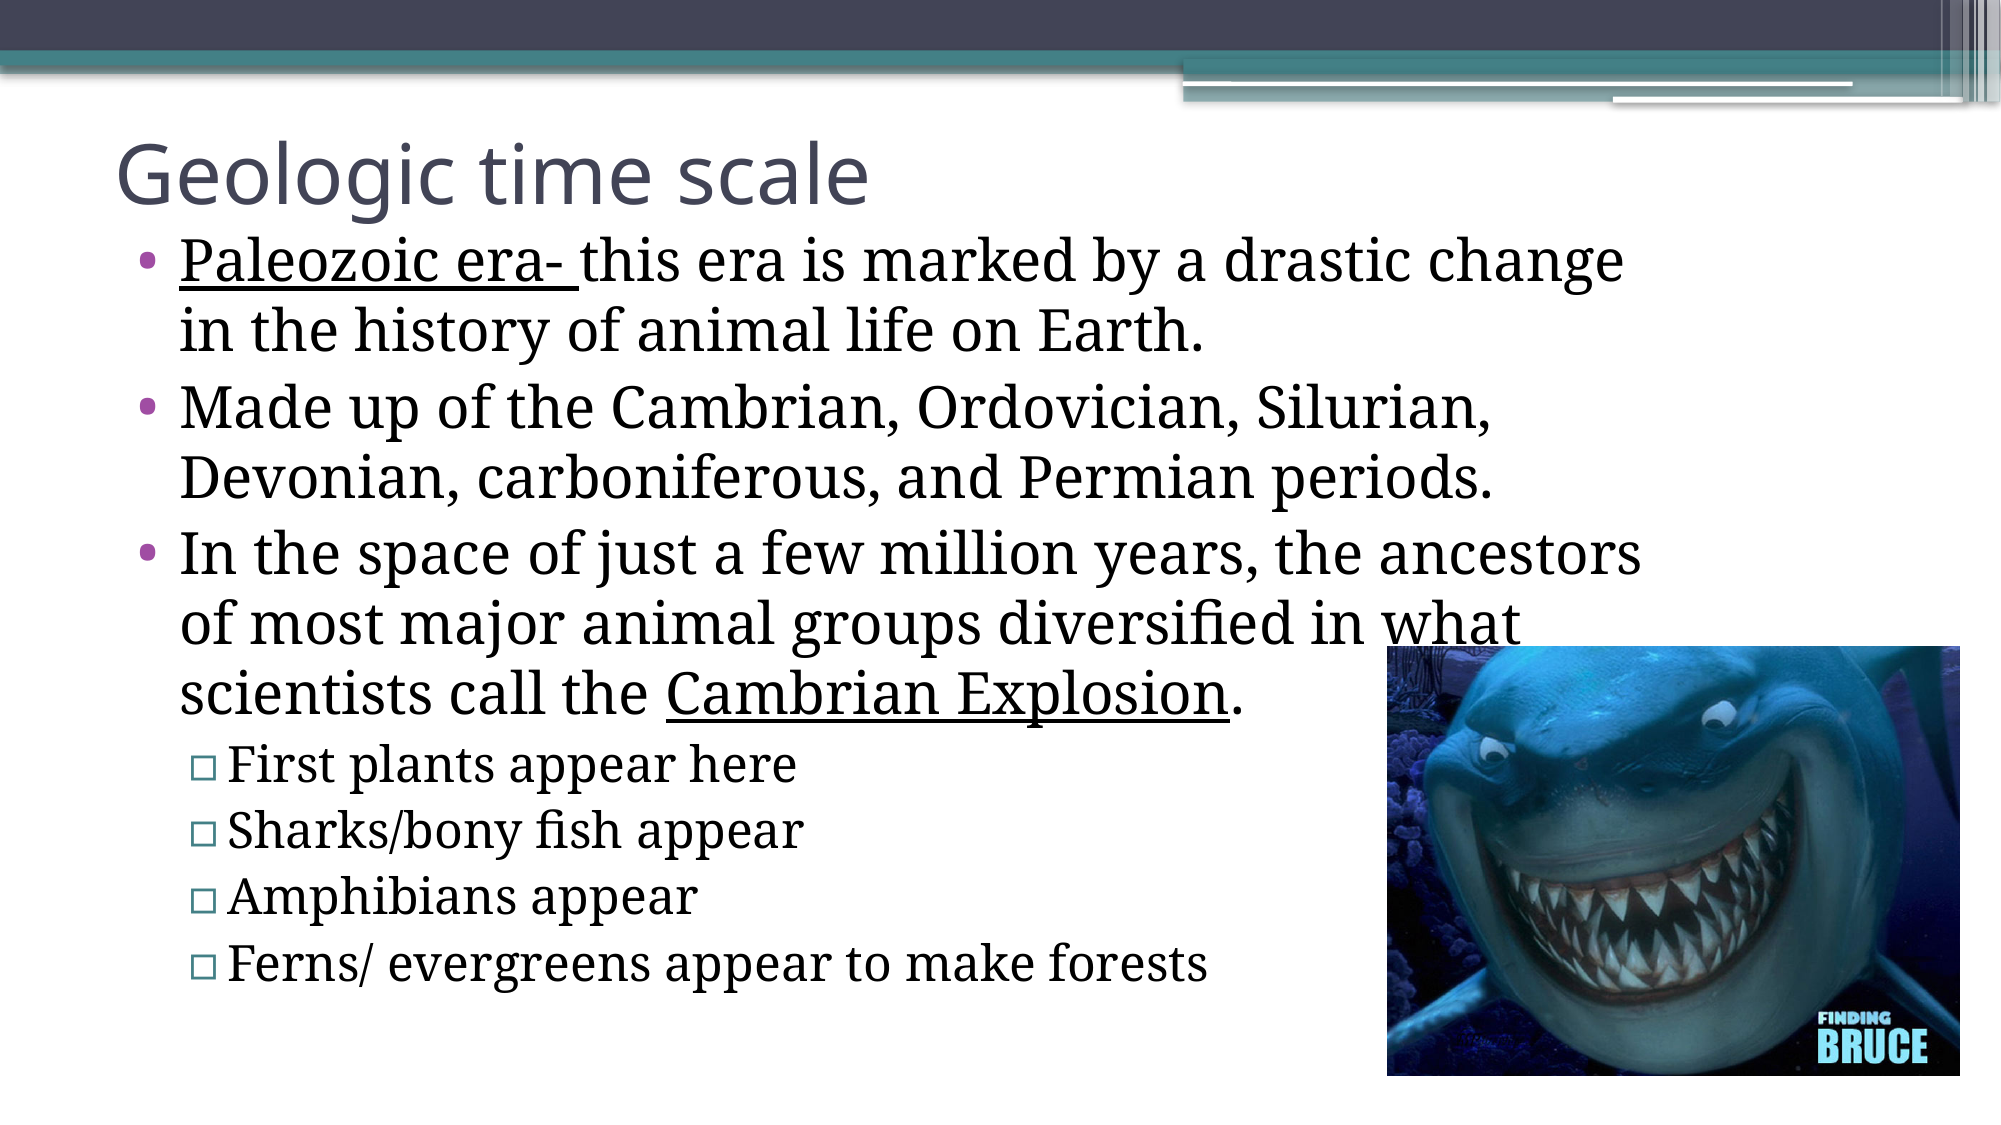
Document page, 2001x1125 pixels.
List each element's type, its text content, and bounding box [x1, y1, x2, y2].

title Geologic time scale [99, 84, 1900, 259]
list Paleozoic era- this era is marked by a drastic change in the history of animal life on Earth. Made up of the Cambrian, Ordovician, Silurian, Devonian, carboniferous, and Permian periods. In the space of just a few million years, the ancestors of most major animal groups diversified in what scientists call the Cambrian Explosion. First plants appear here Sharks/bony fish appear Amphibians appear Ferns/ evergreens appear to make forests [104, 216, 1667, 816]
picture [1386, 646, 1960, 1077]
